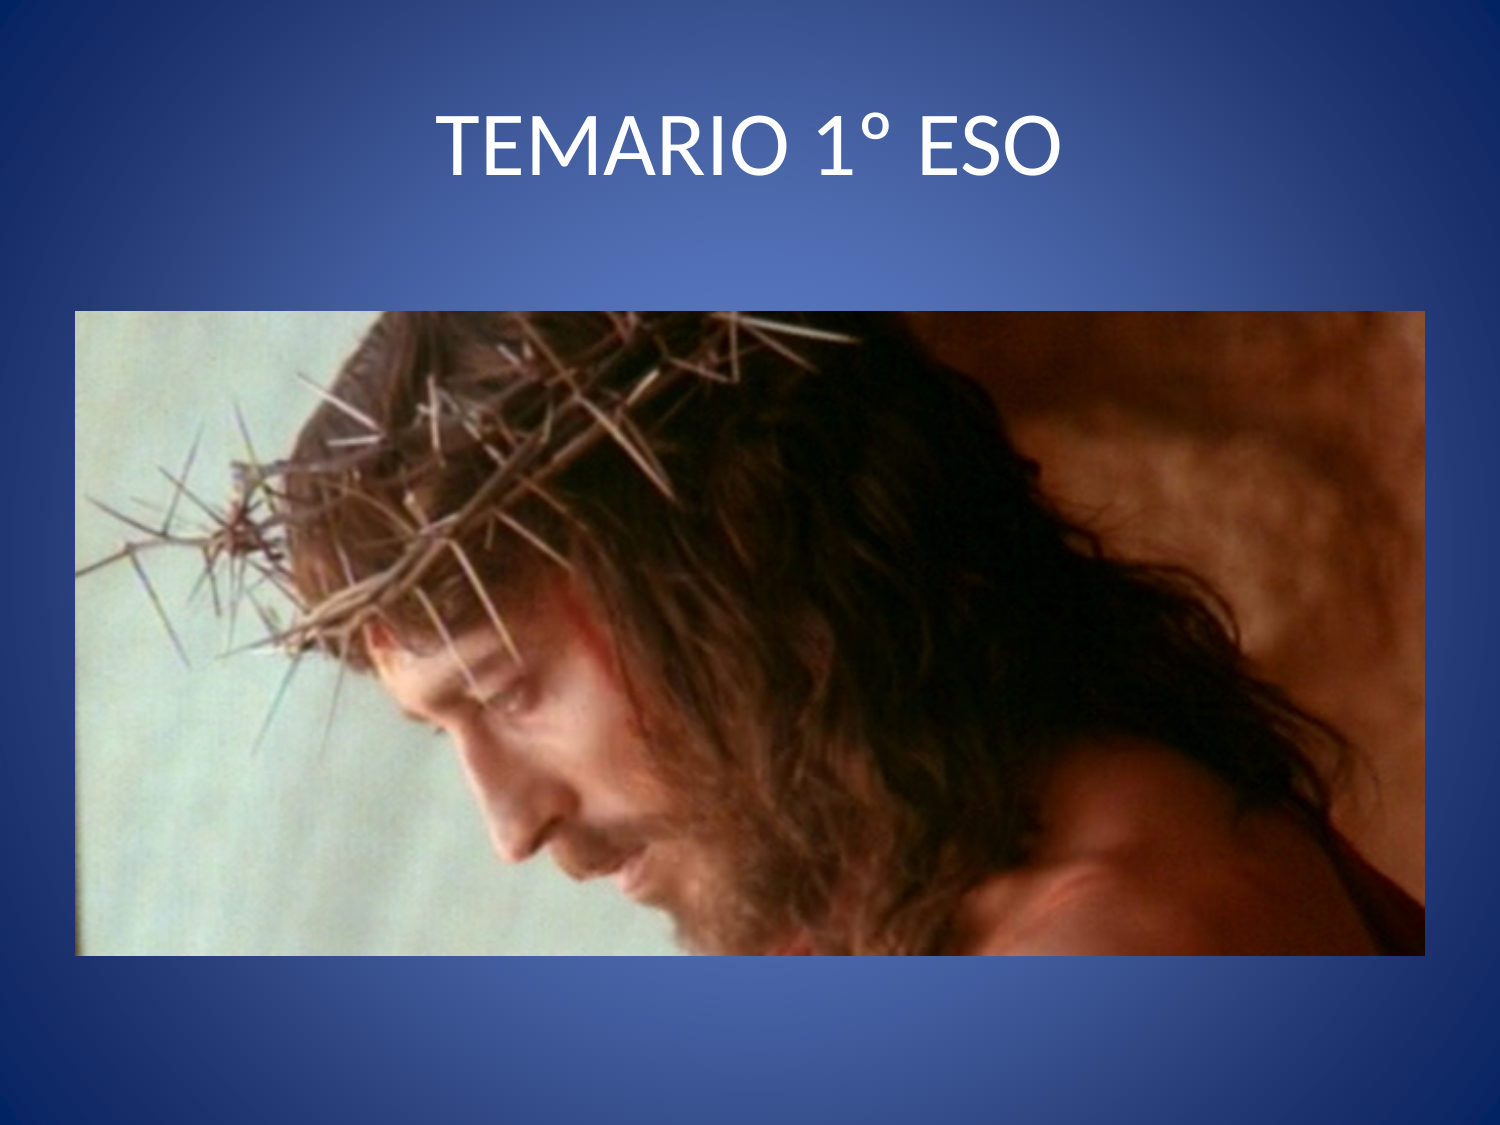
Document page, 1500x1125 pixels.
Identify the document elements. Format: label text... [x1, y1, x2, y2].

title TEMARIO 1º ESO [75, 45, 1425, 233]
picture [0, 0, 1500, 1125]
